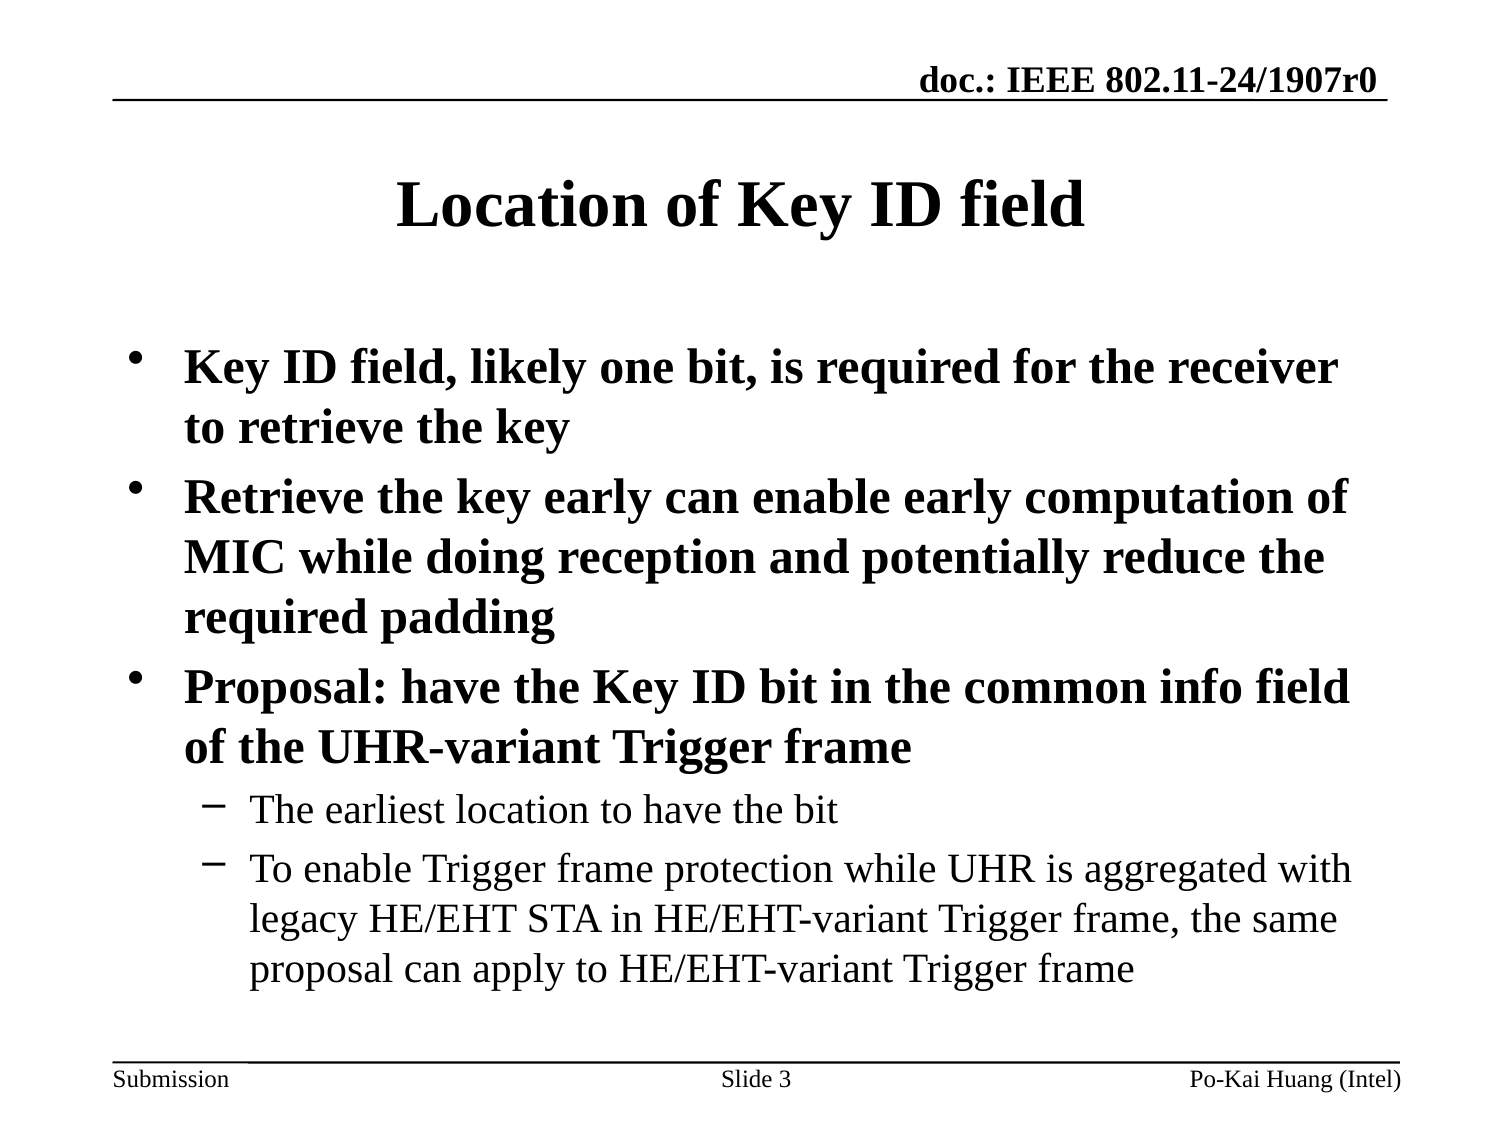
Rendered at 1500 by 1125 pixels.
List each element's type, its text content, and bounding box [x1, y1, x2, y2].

title Location of Key ID field [112, 112, 1388, 288]
slide_number Slide 3 [712, 1061, 800, 1093]
list Key ID field, likely one bit, is required for the receiver to retrieve the key Retrieve the key early can enable early computation of MIC while doing reception and potentially reduce the required padding Proposal: have the Key ID bit in the common info field of the UHR-variant Trigger frame The earliest location to have the bit To enable Trigger frame protection while UHR is aggregated with legacy HE/EHT STA in HE/EHT-variant Trigger frame, the same proposal can apply to HE/EHT-variant Trigger frame [112, 326, 1388, 1002]
footer Po-Kai Huang (Intel) [1186, 1061, 1402, 1093]
